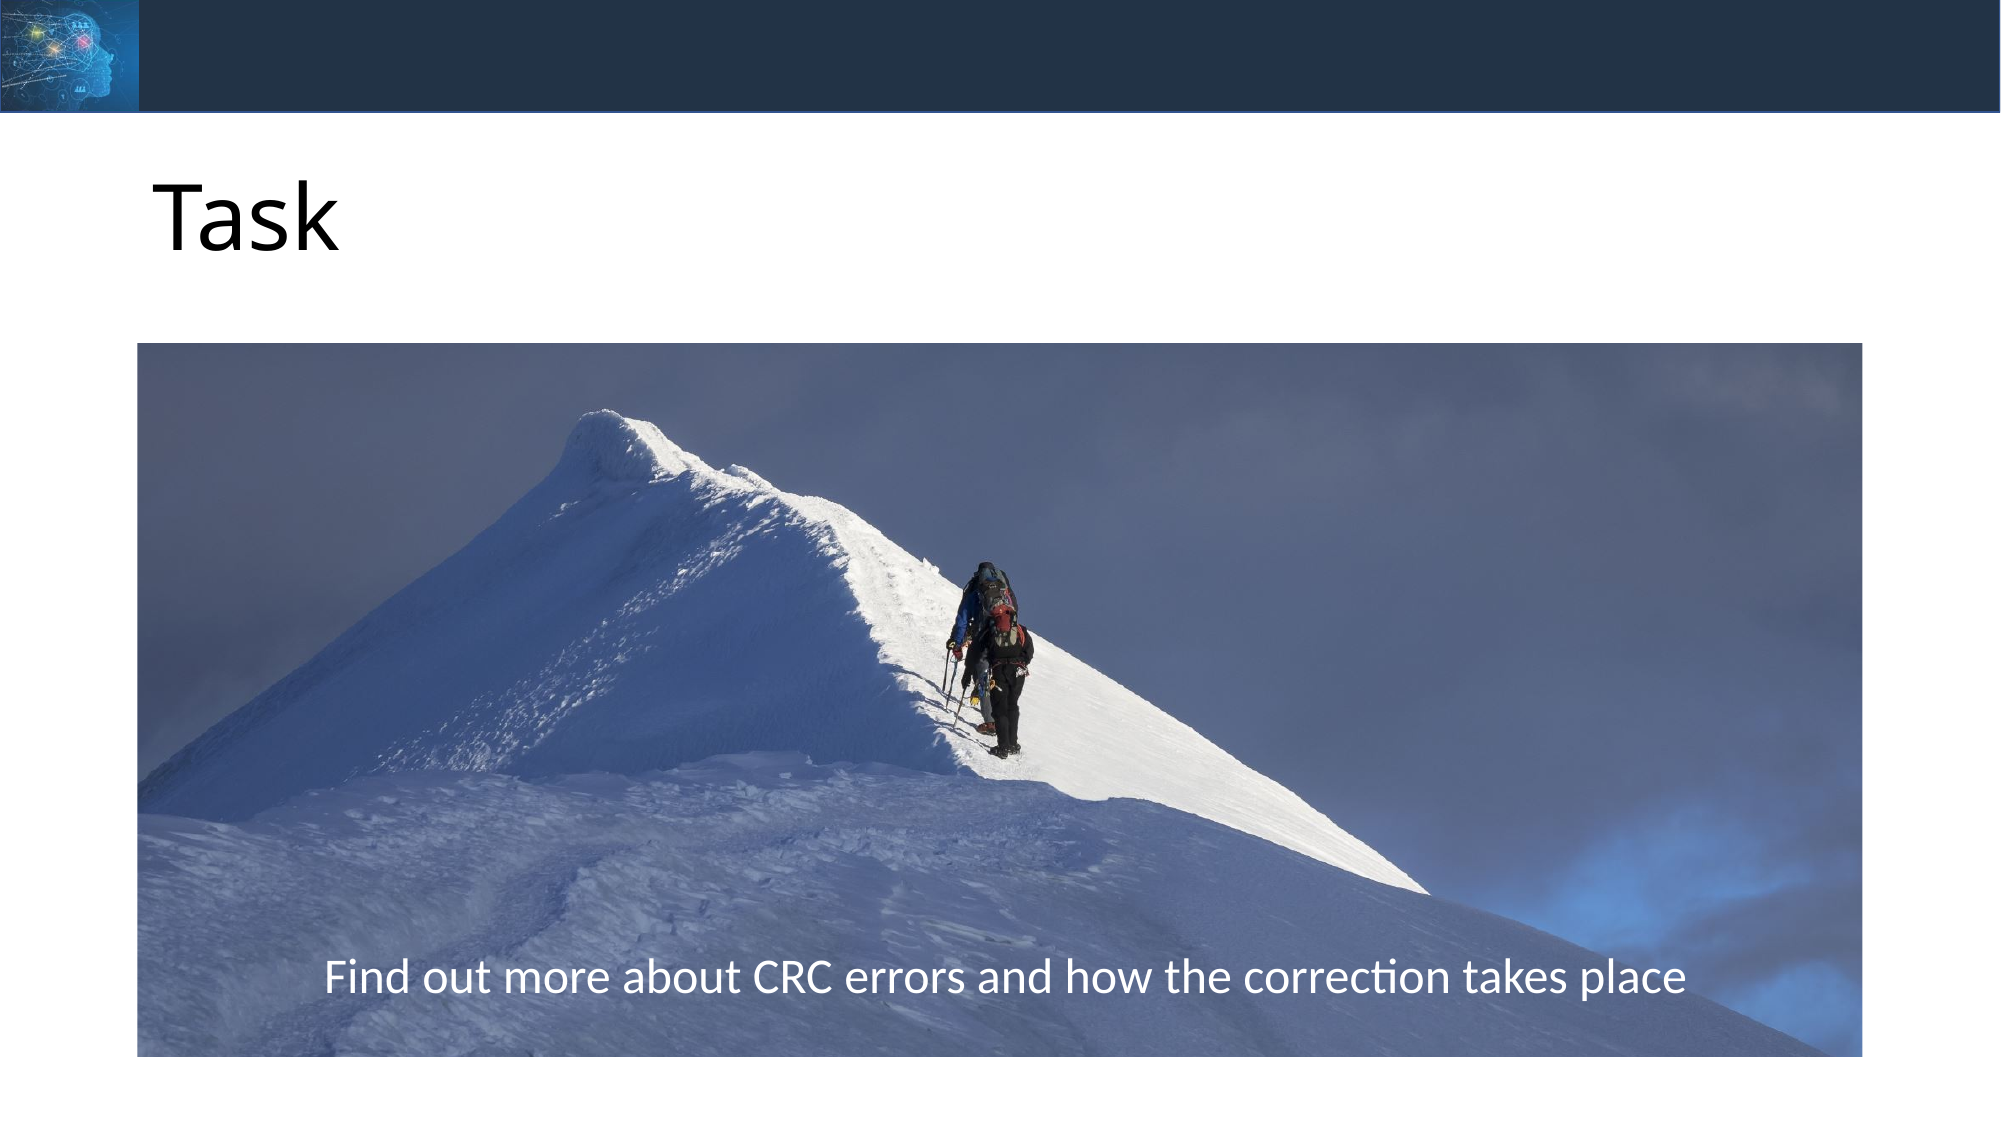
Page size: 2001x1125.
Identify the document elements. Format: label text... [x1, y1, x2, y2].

text_box Task [137, 111, 1863, 330]
picture [2, 0, 139, 111]
picture [137, 343, 1863, 1058]
